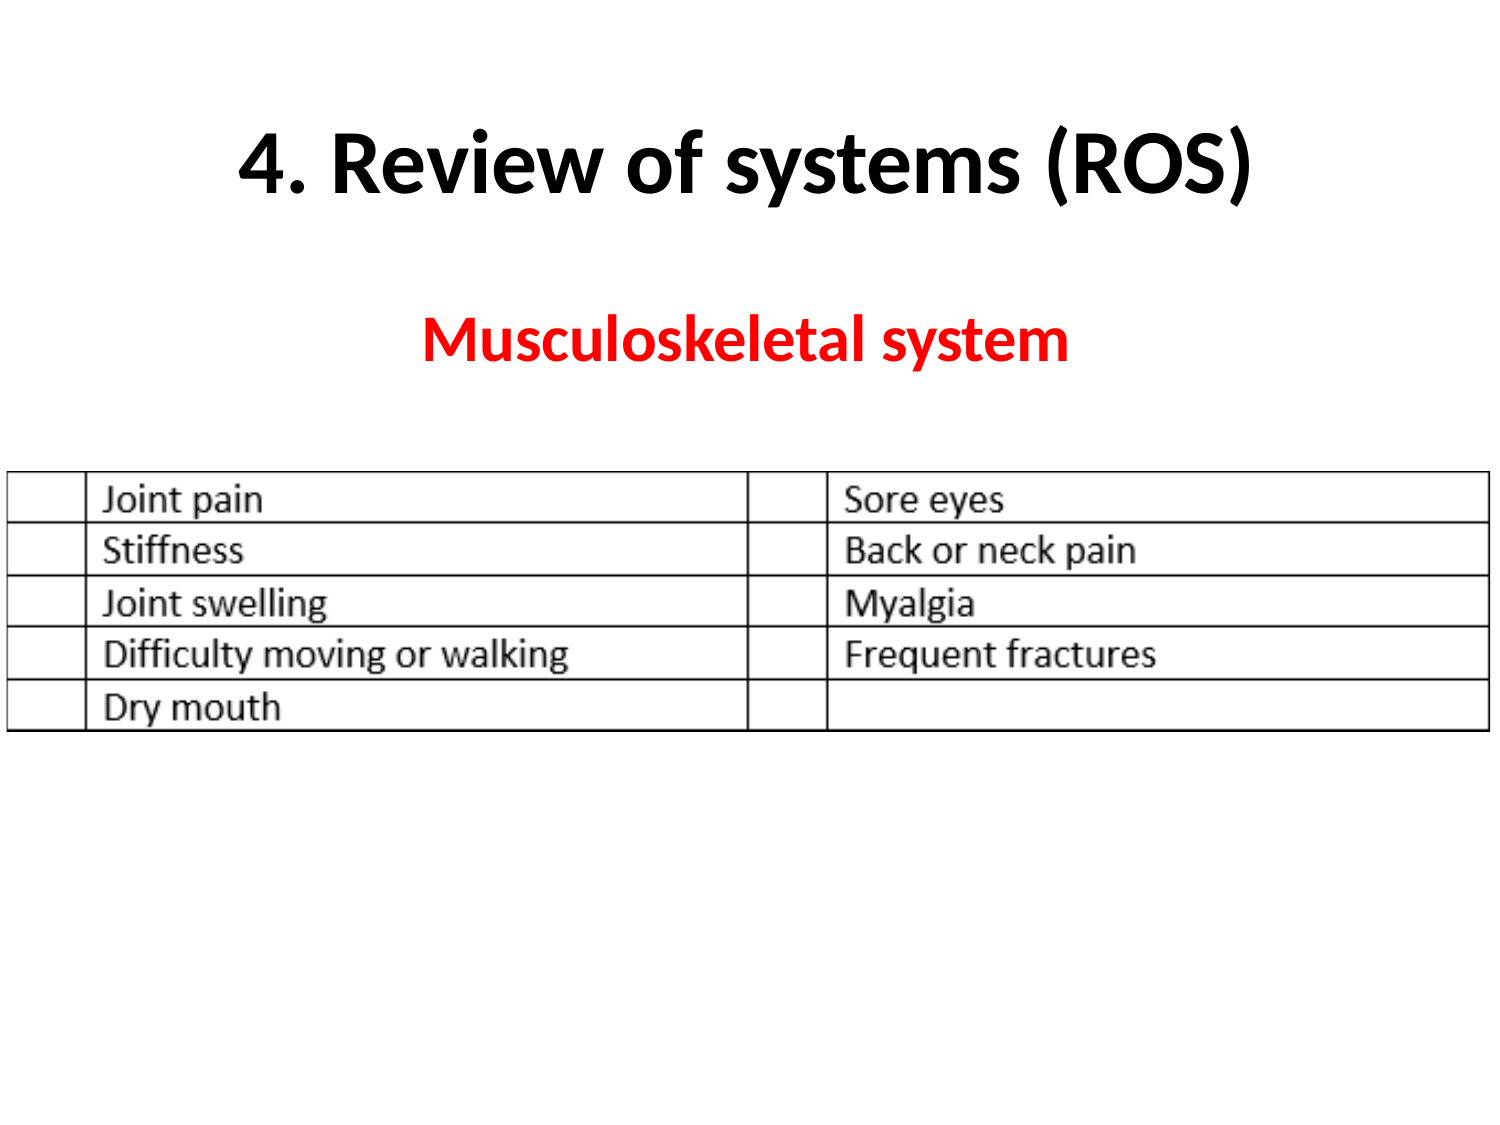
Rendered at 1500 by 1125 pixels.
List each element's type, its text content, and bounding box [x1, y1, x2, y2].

title 4. Review of systems (ROS) [235, 100, 1265, 291]
text_box Musculoskeletal system [419, 292, 1081, 375]
text_box [6, 471, 1491, 733]
